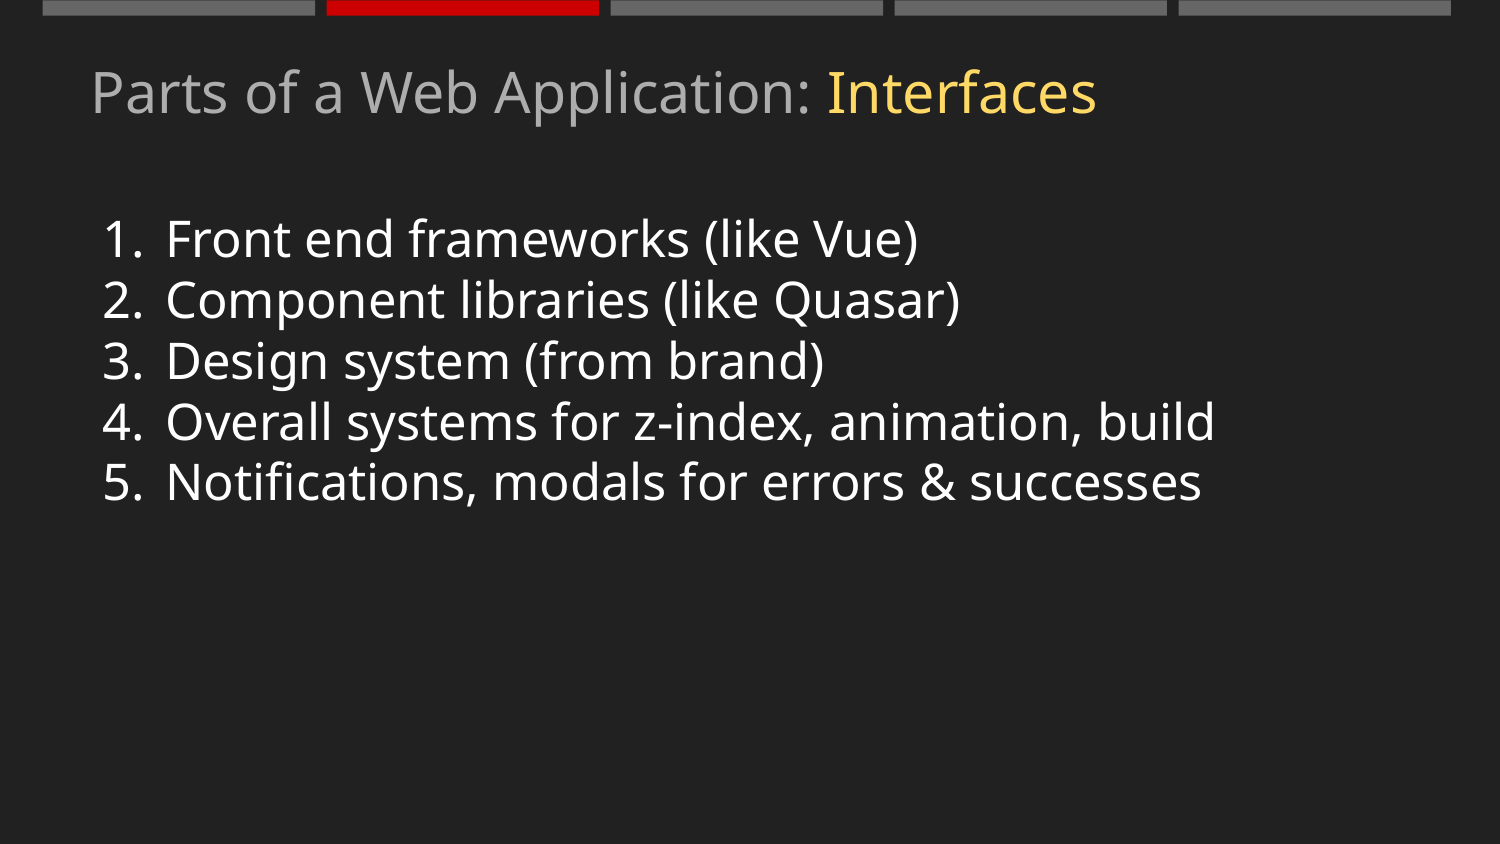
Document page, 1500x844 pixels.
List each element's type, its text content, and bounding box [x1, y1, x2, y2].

title Front end frameworks (like Vue) Component libraries (like Quasar) Design system (from brand) Overall systems for z-index, animation, build Notifications, modals for errors & successes [75, 192, 1425, 762]
text_box [610, 0, 884, 16]
text_box [42, 0, 316, 16]
text_box [326, 0, 600, 16]
text_box [894, 0, 1167, 16]
text_box [1178, 0, 1451, 16]
title Parts of a Web Application: Interfaces [75, 40, 1425, 140]
